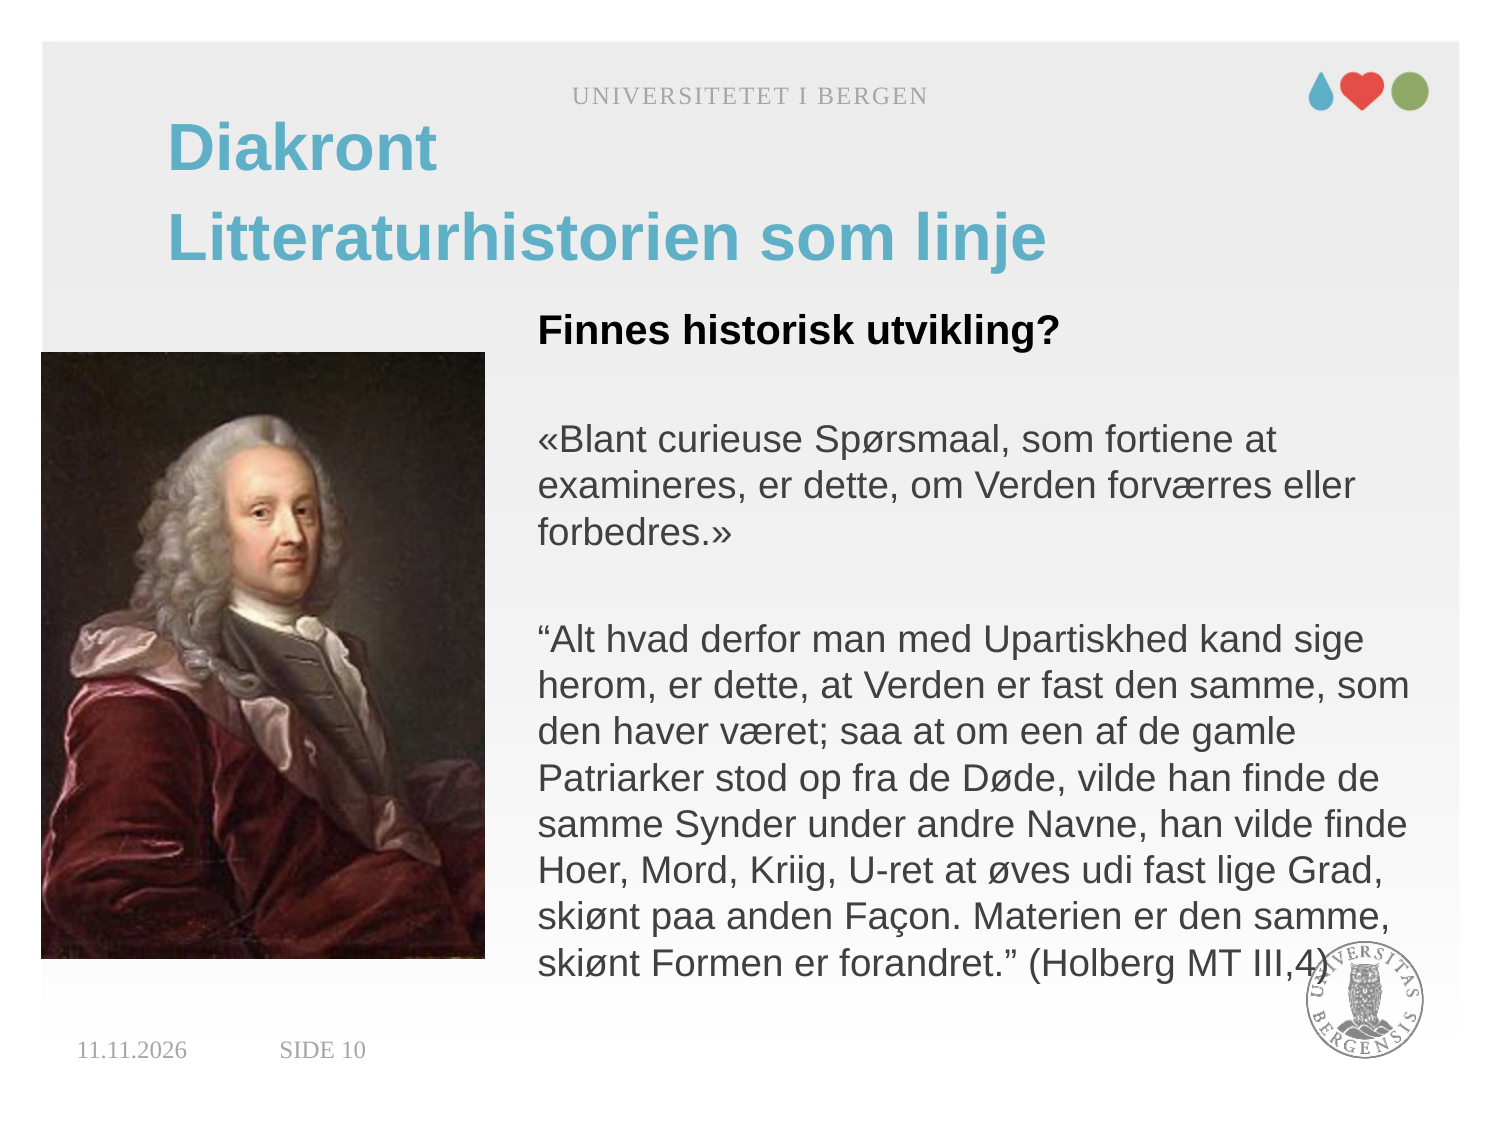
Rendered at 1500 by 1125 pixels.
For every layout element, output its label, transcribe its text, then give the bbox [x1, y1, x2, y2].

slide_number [76, 1033, 231, 1069]
title Diakront Litteraturhistorien som linje [167, 166, 1376, 274]
picture [0, 0, 1500, 1125]
footer Universitetet i Bergen [230, 79, 1270, 169]
list Finnes historisk utvikling? «Blant curieuse Spørsmaal, som fortiene at examineres, er dette, om Verden forværres eller forbedres.» “Alt hvad derfor man med Upartiskhed kand sige herom, er dette, at Verden er fast den samme, som den haver været; saa at om een af de gamle Patriarker stod op fra de Døde, vilde han finde de samme Synder under andre Navne, han vilde finde Hoer, Mord, Kriig, U-ret at øves udi fast lige Grad, skiønt paa anden Façon. Materien er den samme, skiønt Formen er forandret.” (Holberg MT III,4) [537, 303, 1415, 1028]
slide_number Side 10 [279, 1033, 396, 1069]
